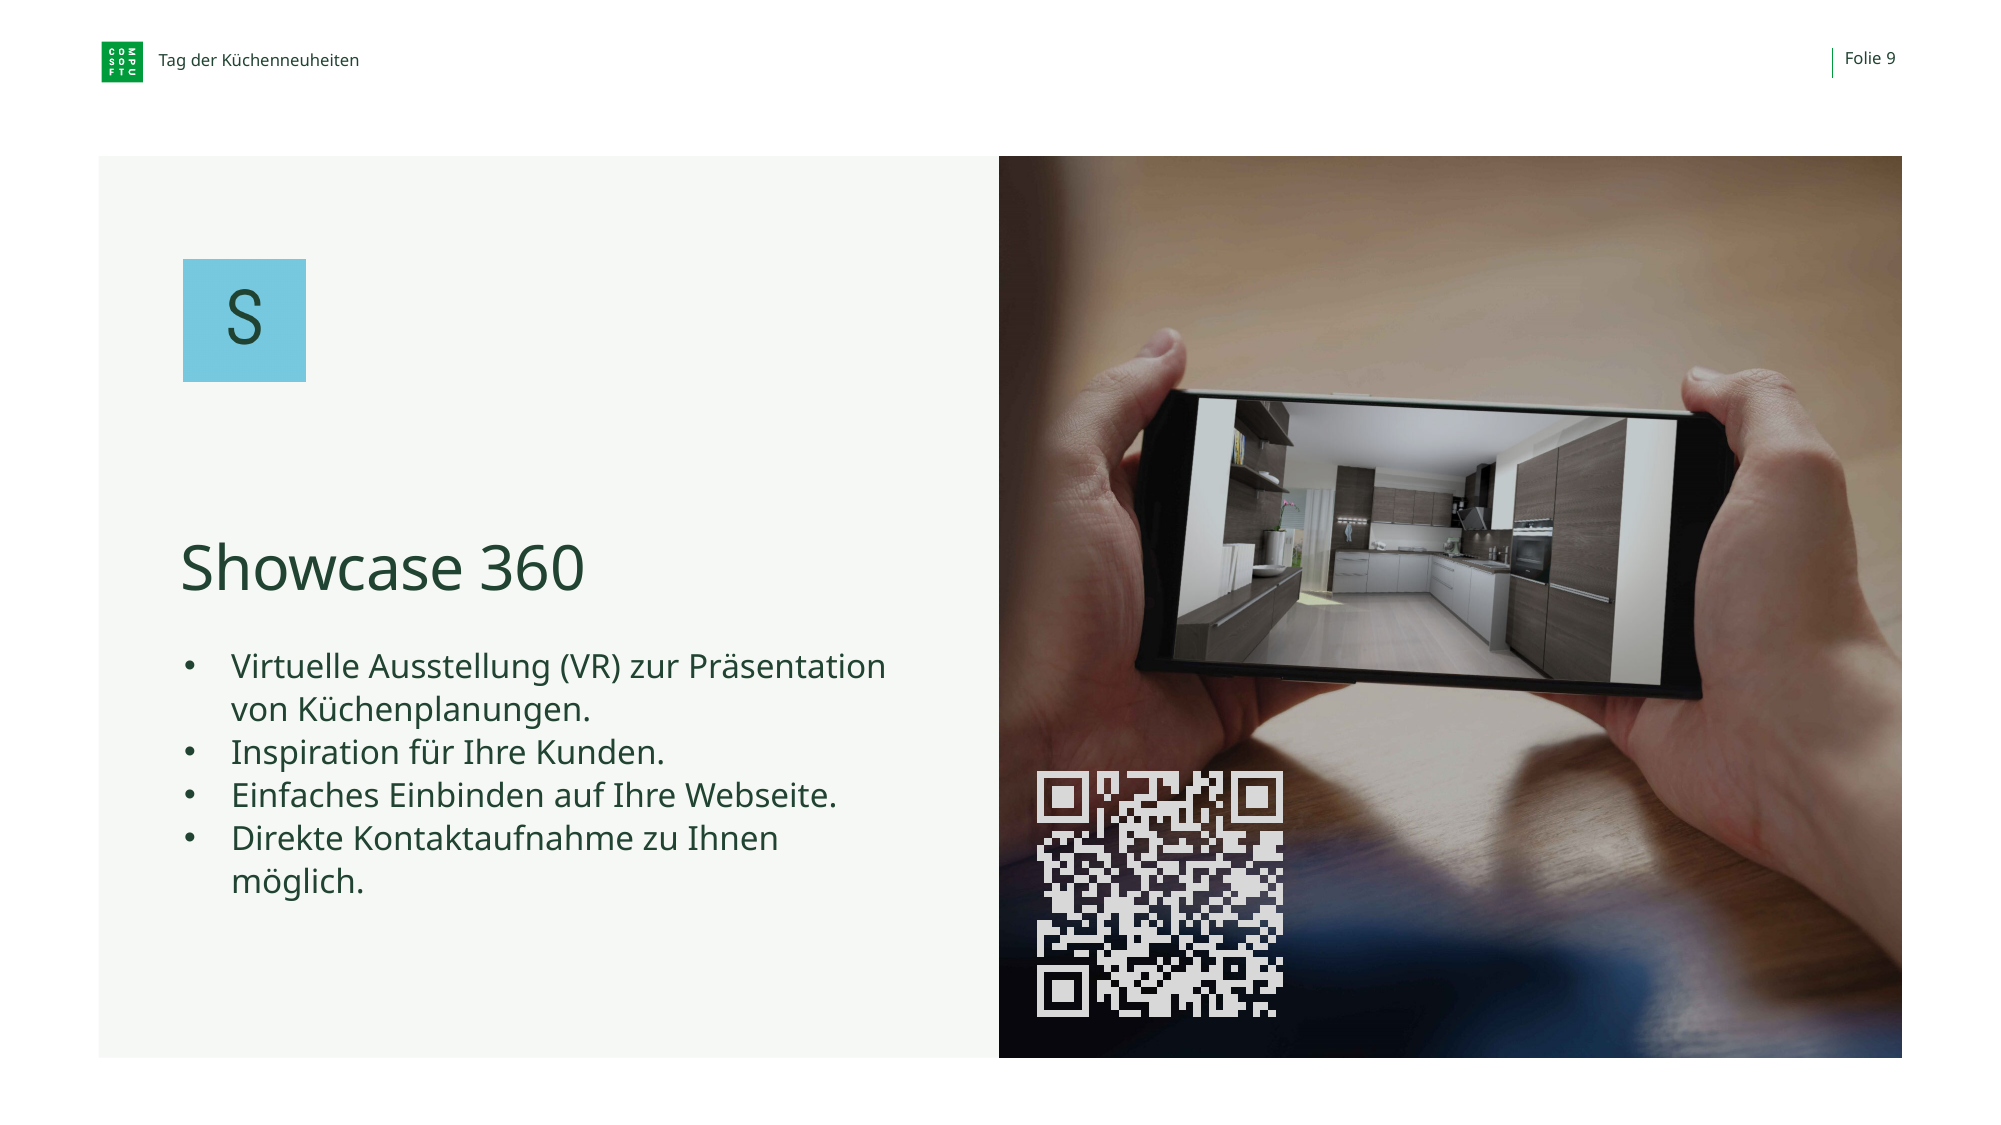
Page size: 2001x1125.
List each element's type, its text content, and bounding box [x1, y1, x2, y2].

picture [999, 156, 1902, 1058]
title Showcase 360 Küche [180, 536, 904, 615]
slide_number Folie 9 [1844, 35, 1912, 84]
list Virtuelle Ausstellung (VR) zur Präsentation von Küchenplanungen. Inspiration für Ihre Kunden. Einfaches Einbinden auf Ihre Webseite. Direkte Kontaktaufnahme zu Ihnen möglich. [184, 642, 905, 992]
picture [183, 259, 307, 383]
footer Tag der Küchenneuheiten [158, 45, 414, 76]
